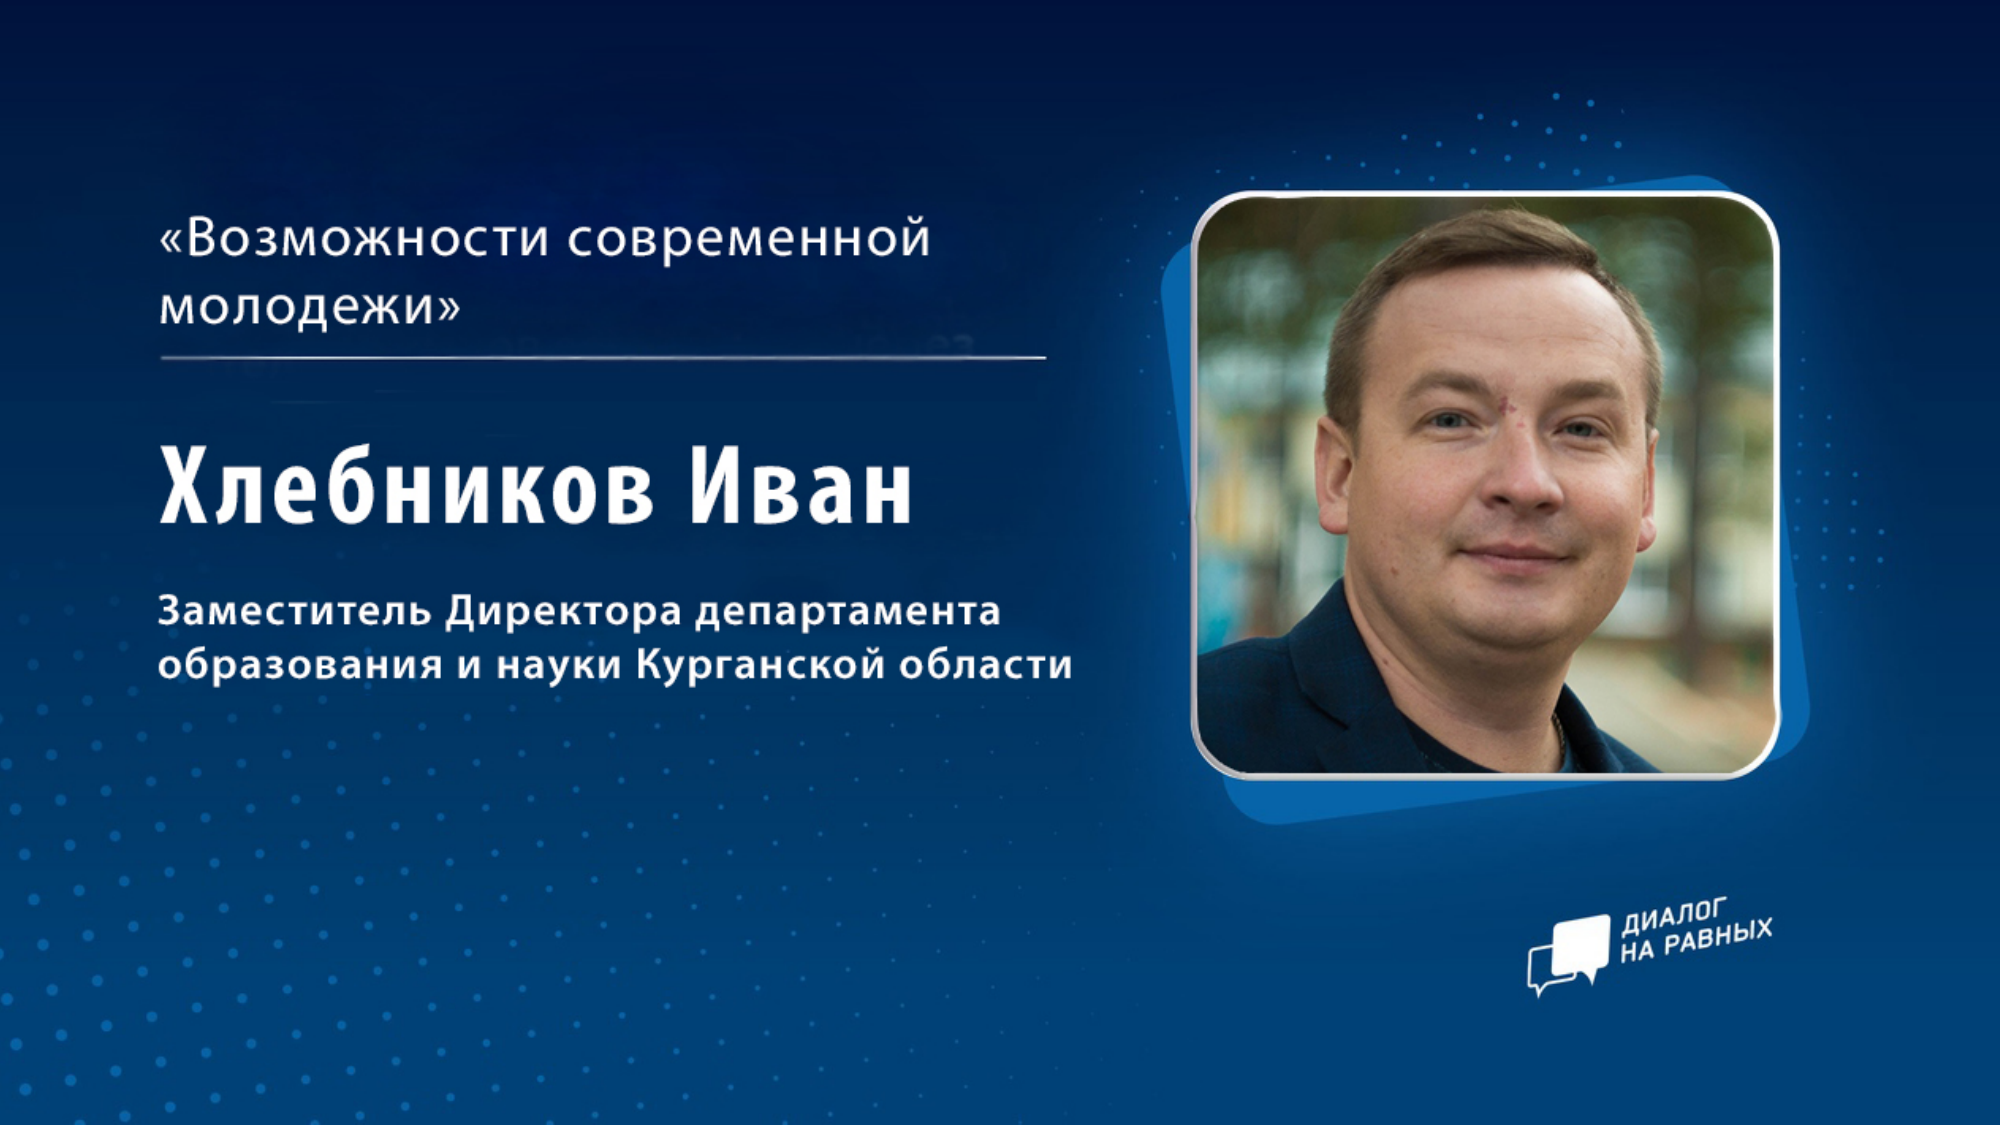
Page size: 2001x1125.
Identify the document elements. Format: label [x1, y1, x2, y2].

list [0, 0, 2000, 1125]
